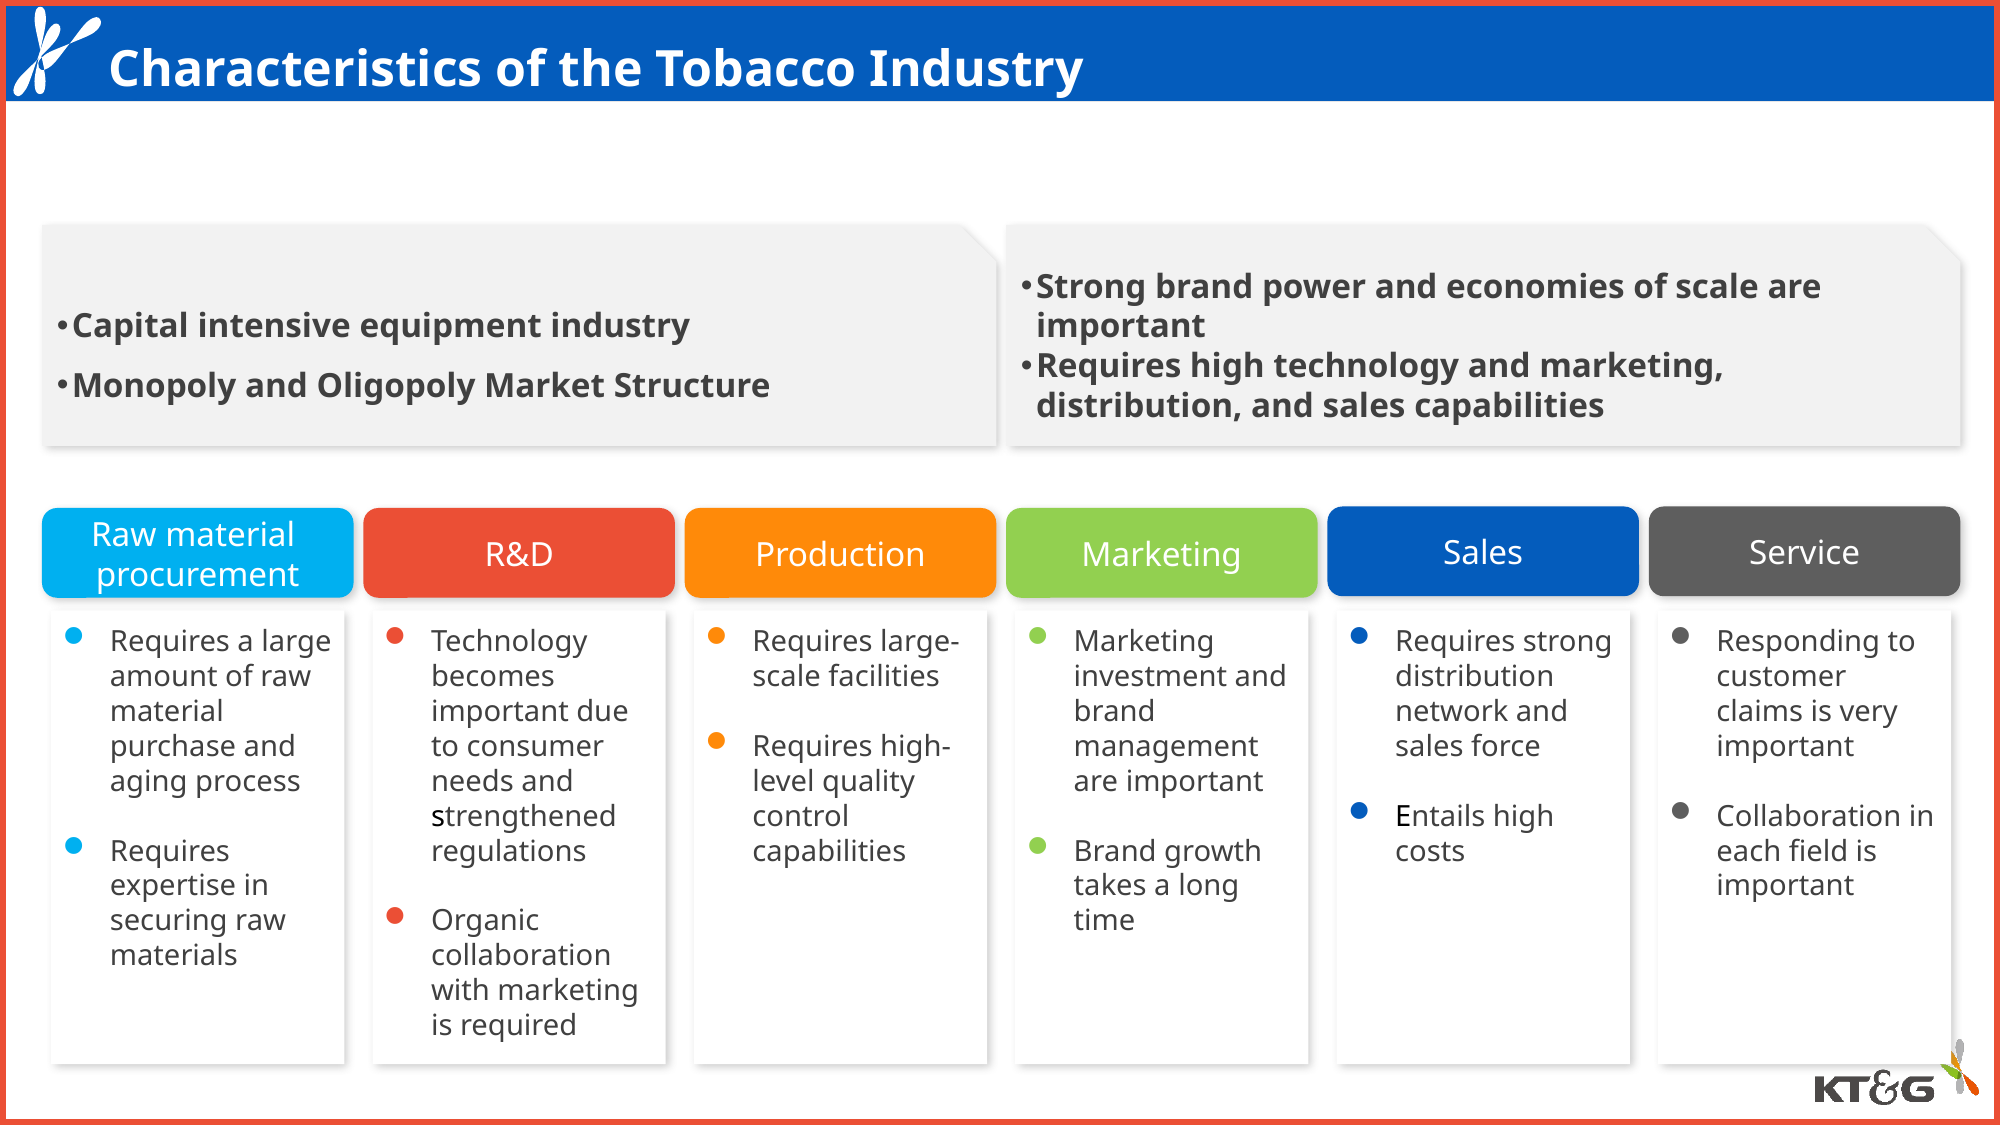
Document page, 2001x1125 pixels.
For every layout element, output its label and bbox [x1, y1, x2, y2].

text_box [0, 0, 2000, 1125]
